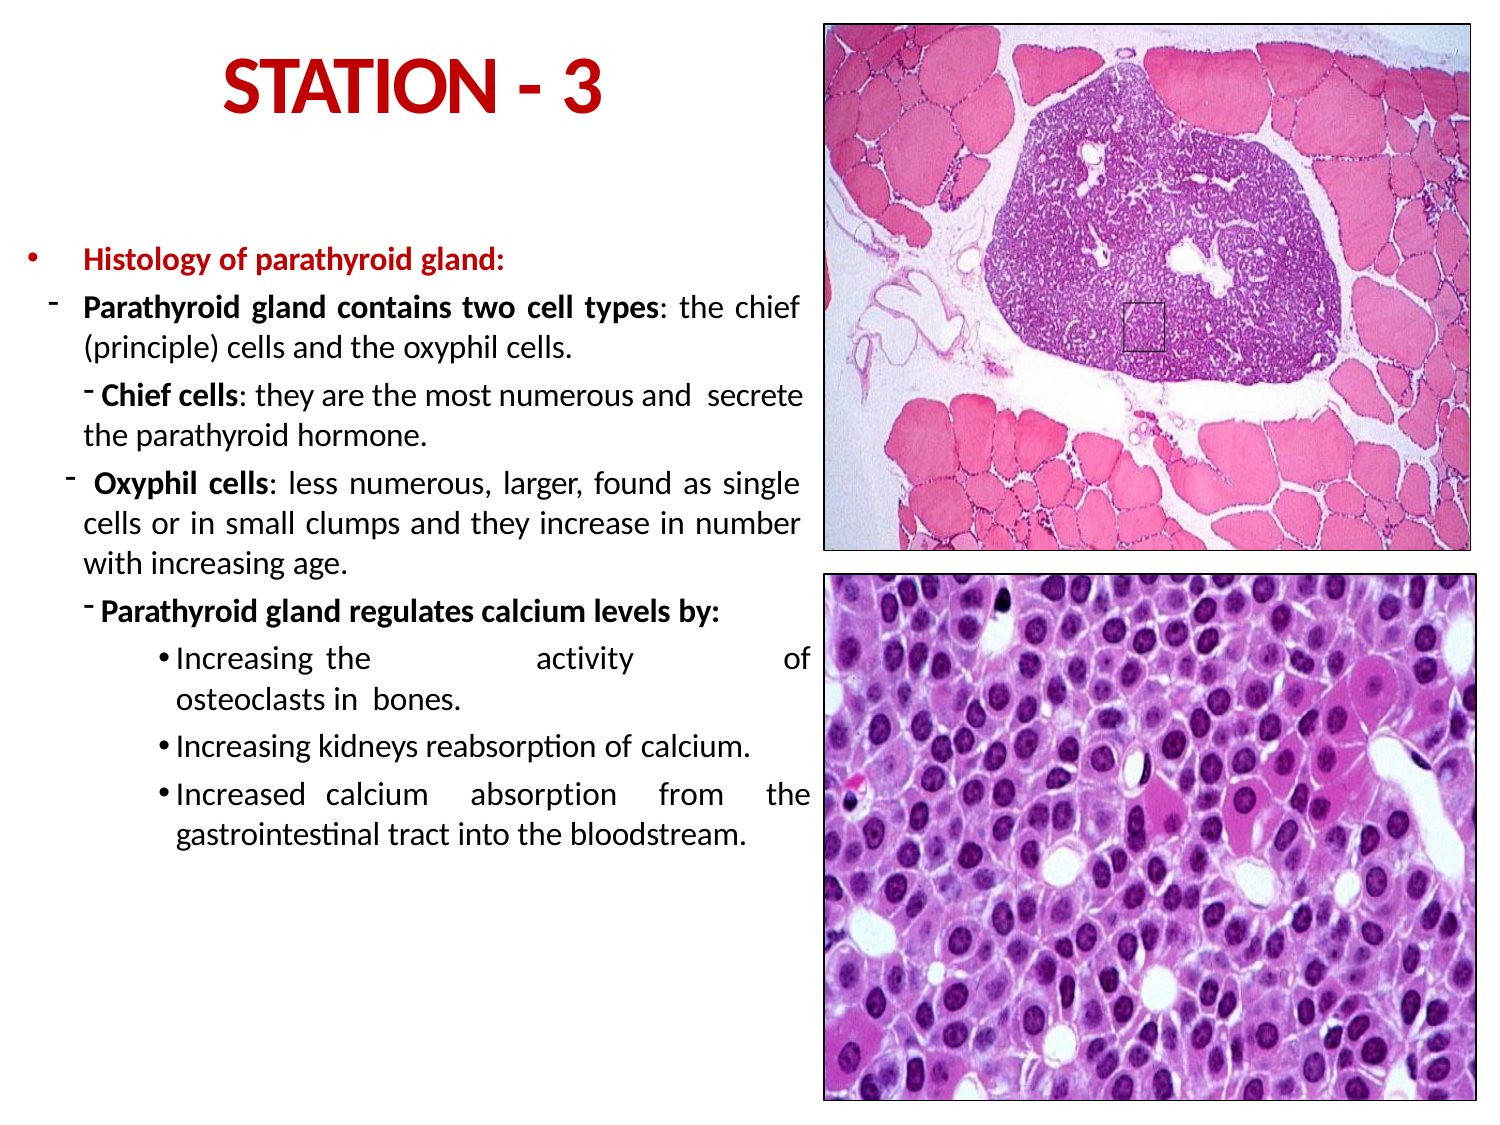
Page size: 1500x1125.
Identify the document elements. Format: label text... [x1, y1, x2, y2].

text_box [824, 574, 1476, 1101]
text_box Histology of parathyroid gland: Parathyroid gland contains two cell types: the chief (principle) cells and the oxyphil cells. Chief cells: they are the most numerous and secrete the parathyroid hormone. Oxyphil cells: less numerous, larger, found as single cells or in small clumps and they increase in number with increasing age. Parathyroid gland regulates calcium levels by: Increasing the activity of osteoclasts in bones. Increasing kidneys reabsorption of calcium. Increased calcium absorption from the gastrointestinal tract into the bloodstream. [24, 237, 812, 853]
title STATION - 3 [0, 0, 825, 175]
text_box [824, 24, 1471, 551]
